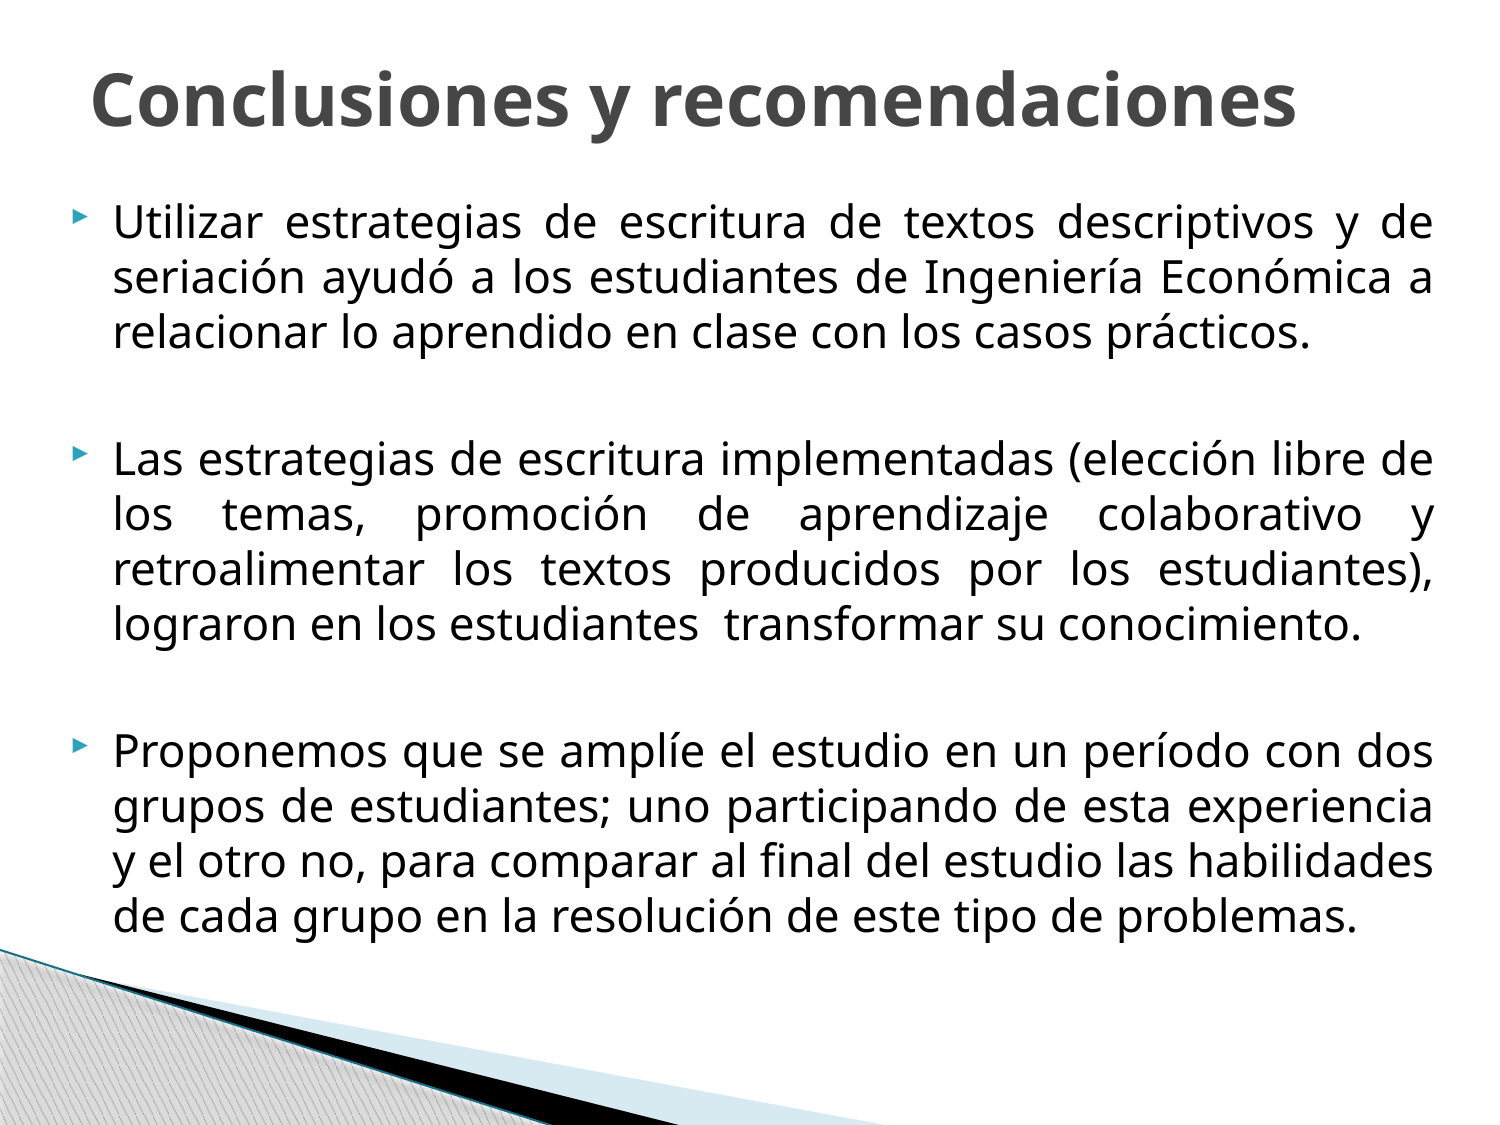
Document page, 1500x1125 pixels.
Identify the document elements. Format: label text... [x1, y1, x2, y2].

title Conclusiones y recomendaciones [75, 45, 1425, 150]
list Utilizar estrategias de escritura de textos descriptivos y de seriación ayudó a los estudiantes de Ingeniería Económica a relacionar lo aprendido en clase con los casos prácticos. Las estrategias de escritura implementadas (elección libre de los temas, promoción de aprendizaje colaborativo y retroalimentar los textos producidos por los estudiantes), lograron en los estudiantes transformar su conocimiento. Proponemos que se amplíe el estudio en un período con dos grupos de estudiantes; uno participando de esta experiencia y el otro no, para comparar al final del estudio las habilidades de cada grupo en la resolución de este tipo de problemas. [37, 125, 1450, 988]
